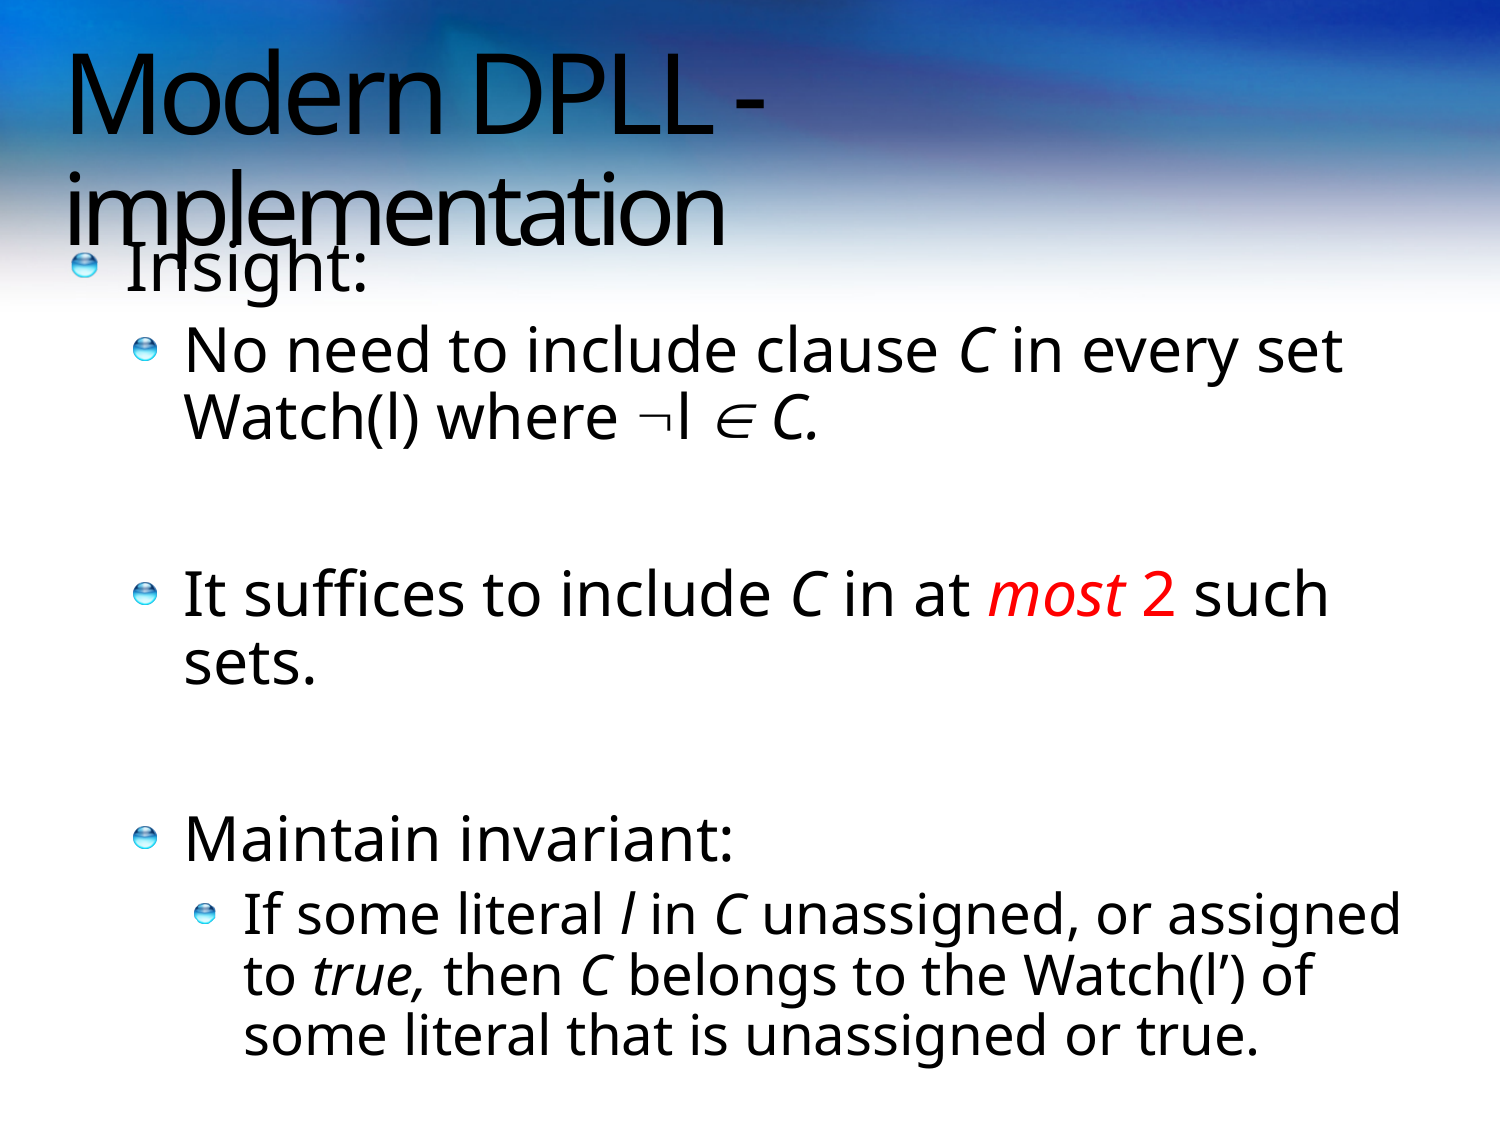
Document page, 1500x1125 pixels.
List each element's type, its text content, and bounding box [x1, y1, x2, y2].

picture [0, 0, 1500, 1125]
title Modern DPLL - implementation [62, 37, 1438, 161]
picture [124, 817, 164, 857]
list Insight: No need to include clause C in every set Watch(l) where l  C. It suffices to include C in at most 2 such sets. Maintain invariant: If some literal l in C unassigned, or assigned to true, then C belongs to the Watch(l’) of some literal that is unassigned or true. [62, 231, 1438, 1125]
picture [124, 573, 164, 613]
picture [186, 895, 222, 931]
picture [124, 328, 164, 369]
